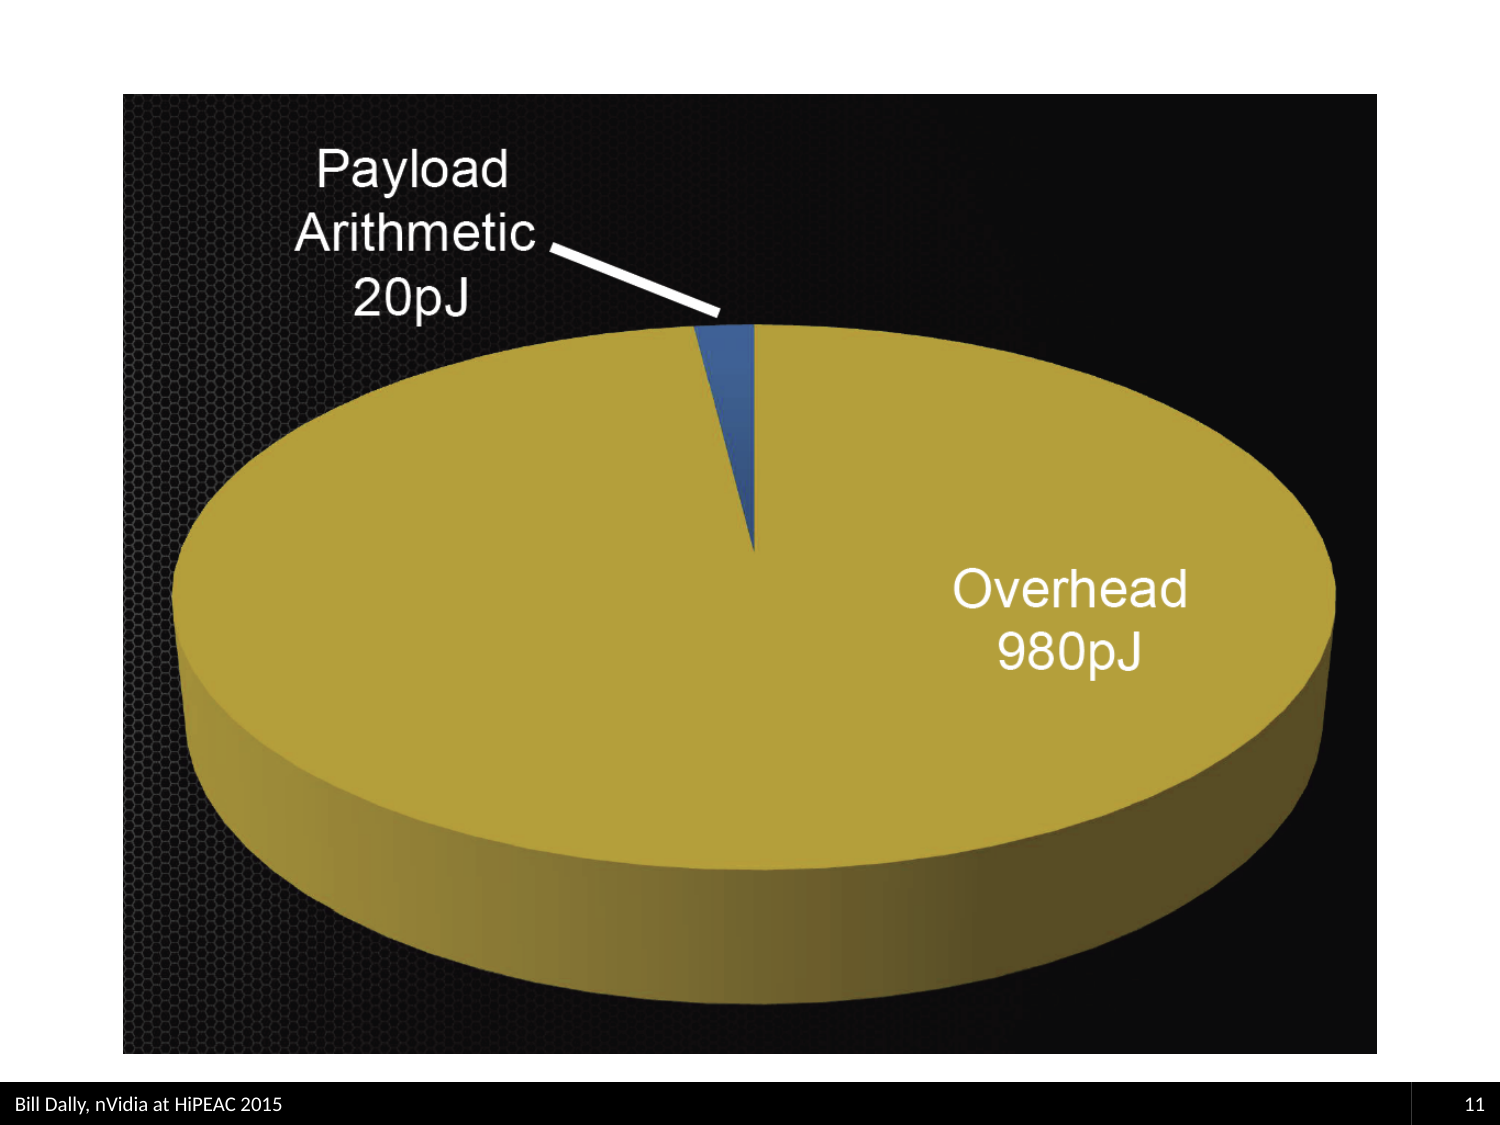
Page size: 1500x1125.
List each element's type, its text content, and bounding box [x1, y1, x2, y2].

picture [122, 94, 1378, 1054]
slide_number 11 [1412, 1082, 1500, 1125]
footer Bill Dally, nVidia at HiPEAC 2015 [0, 1082, 1412, 1125]
